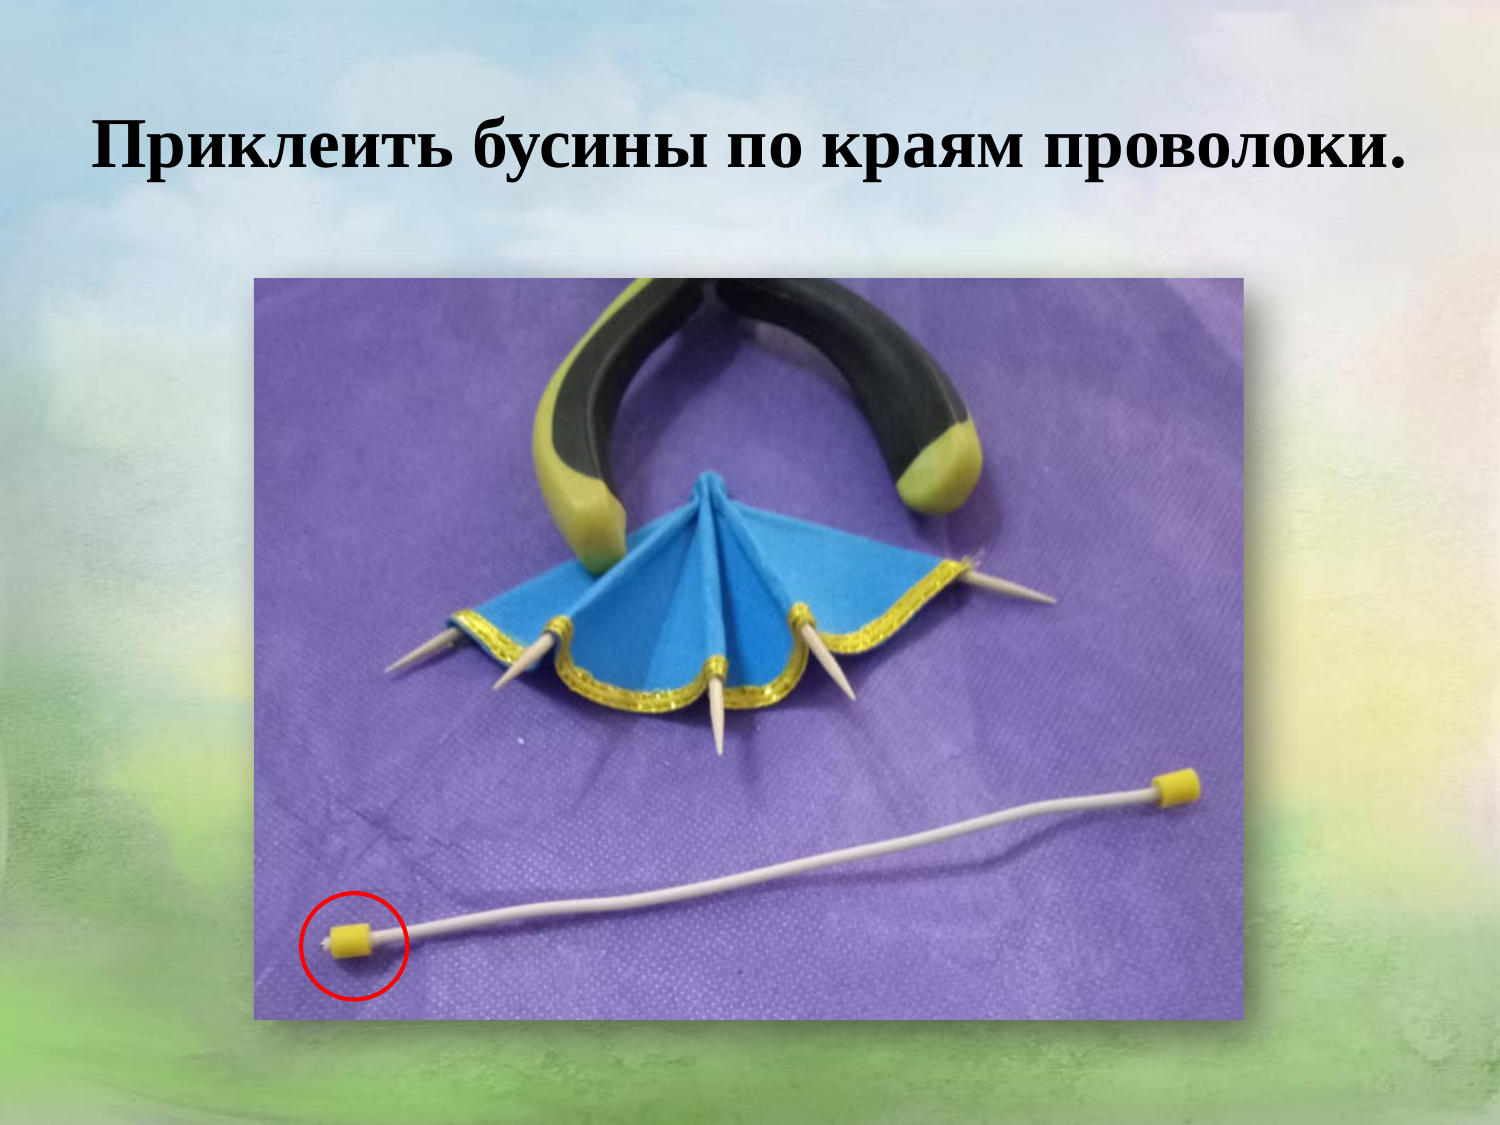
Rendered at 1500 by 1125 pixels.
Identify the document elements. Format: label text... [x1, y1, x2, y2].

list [253, 278, 1244, 1020]
title Приклеить бусины по краям проволоки. [75, 45, 1425, 233]
picture [0, 0, 1500, 1125]
